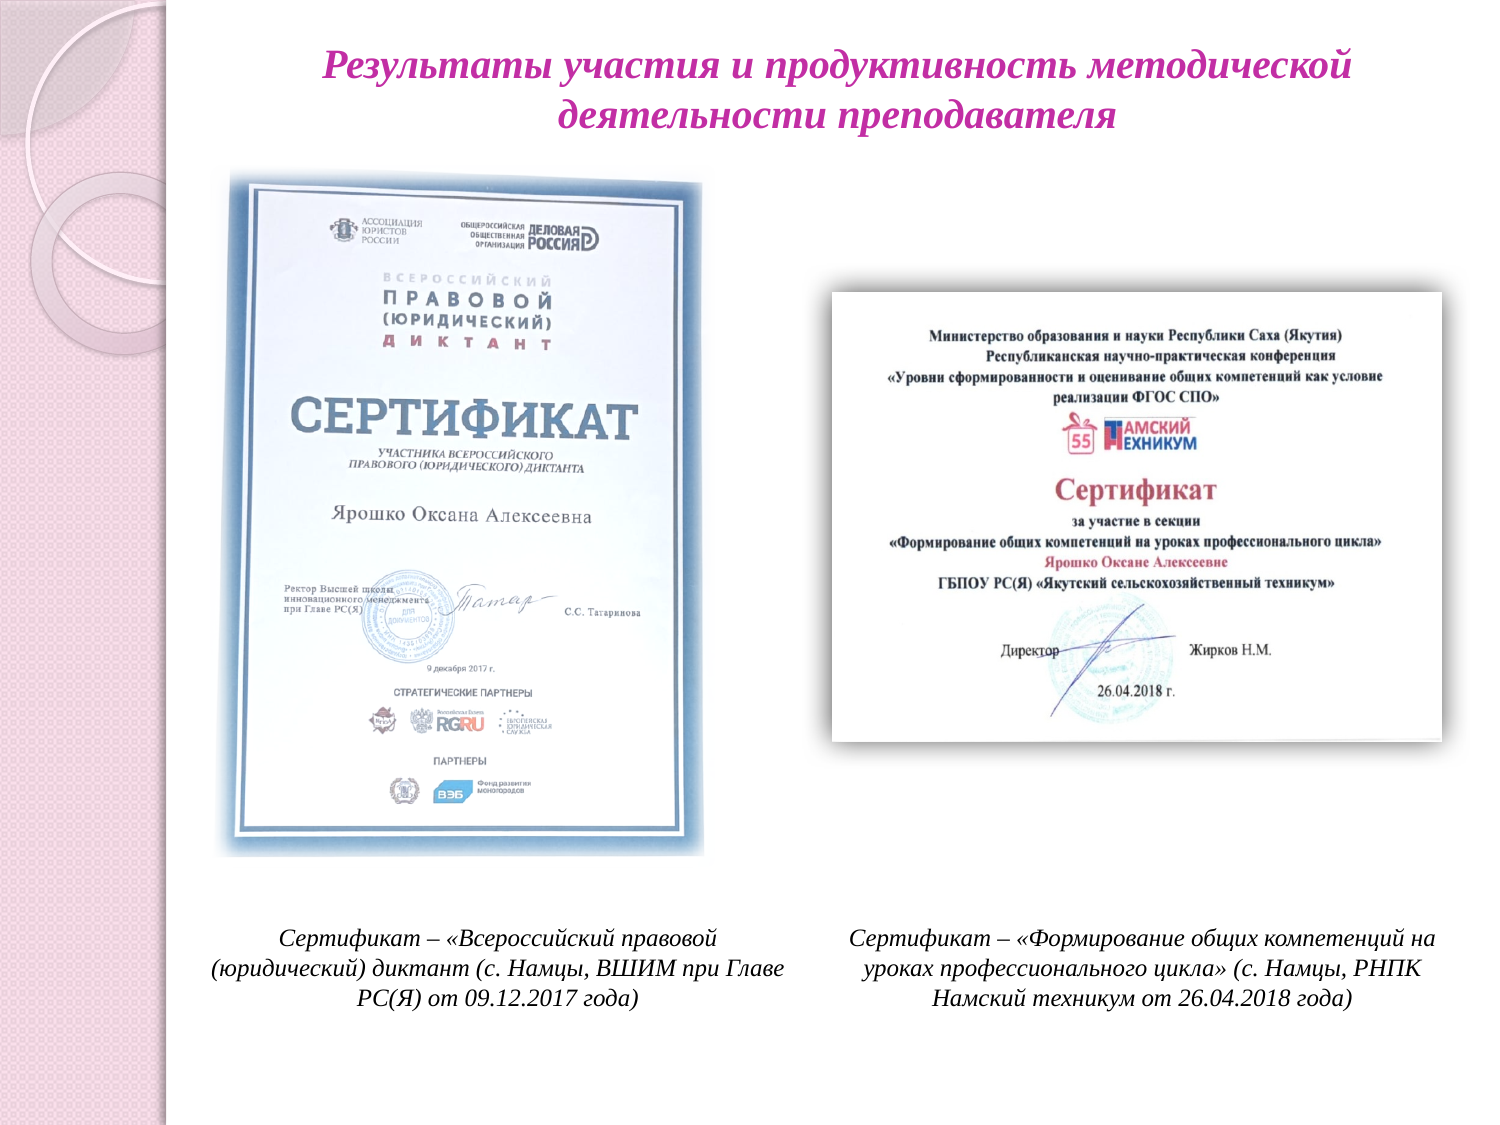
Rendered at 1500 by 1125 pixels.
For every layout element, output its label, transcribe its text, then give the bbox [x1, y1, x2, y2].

text_box Сертификат – «Всероссийский правовой (юридический) диктант (с. Намцы, ВШИМ при Главе РС(Я) от 09.12.2017 года) [187, 914, 809, 1019]
text_box Результаты участия и продуктивность методической деятельности преподавателя [222, 23, 1453, 152]
picture [831, 292, 1442, 742]
picture [110, 263, 815, 769]
title Обобщение и распространение в педагогических коллективах опыта практических результатов своей профессиональной деятельности [239, 779, 687, 839]
text_box Сертификат – «Формирование общих компетенций на уроках профессионального цикла» (с. Намцы, РНПК Намский техникум от 26.04.2018 года) [832, 914, 1454, 1019]
title Обобщение и распространение в педагогических коллективах опыта практических результатов своей профессиональной деятельности [239, 194, 687, 260]
